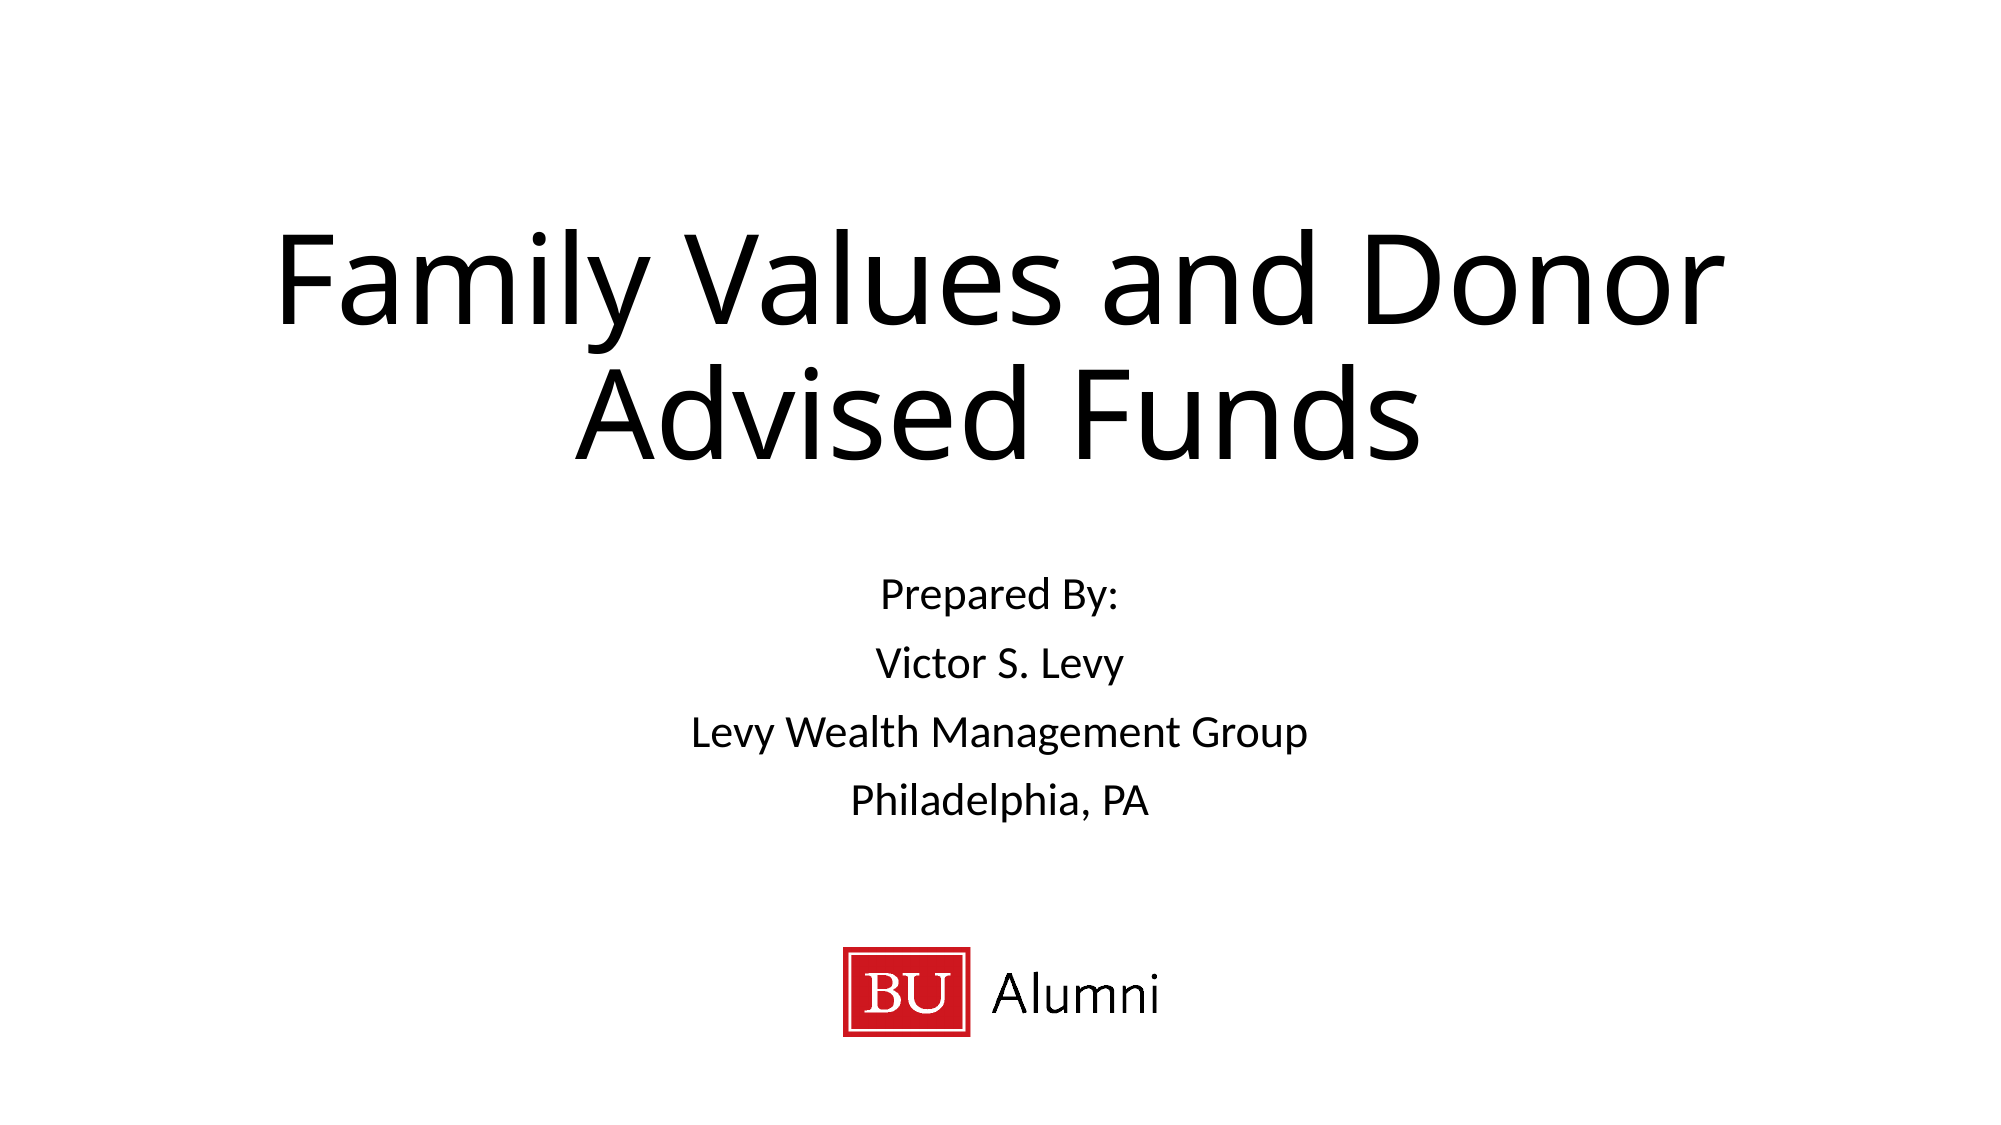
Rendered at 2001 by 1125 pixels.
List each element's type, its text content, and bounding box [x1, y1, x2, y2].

picture [843, 947, 1157, 1037]
text_box Prepared By: Victor S. Levy Levy Wealth Management Group Philadelphia, PA [249, 562, 1750, 835]
text_box Family Values and Donor Advised Funds [249, 168, 1750, 494]
